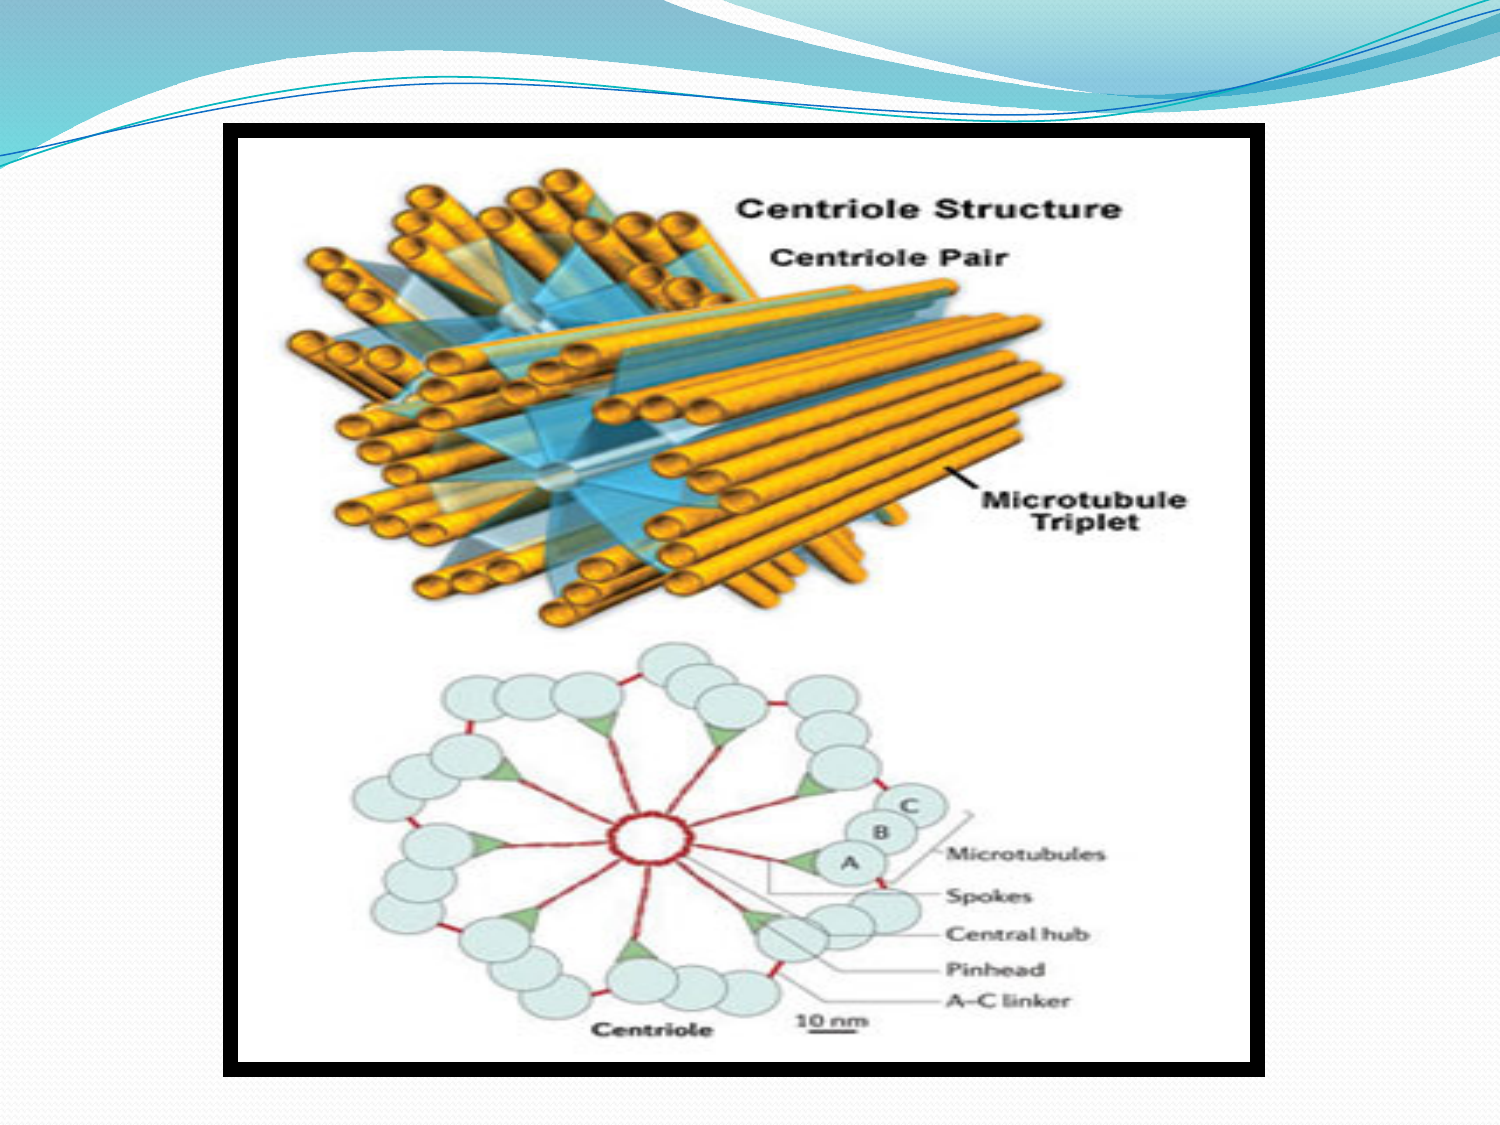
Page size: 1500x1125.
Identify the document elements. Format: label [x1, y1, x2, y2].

list [237, 137, 1251, 1063]
